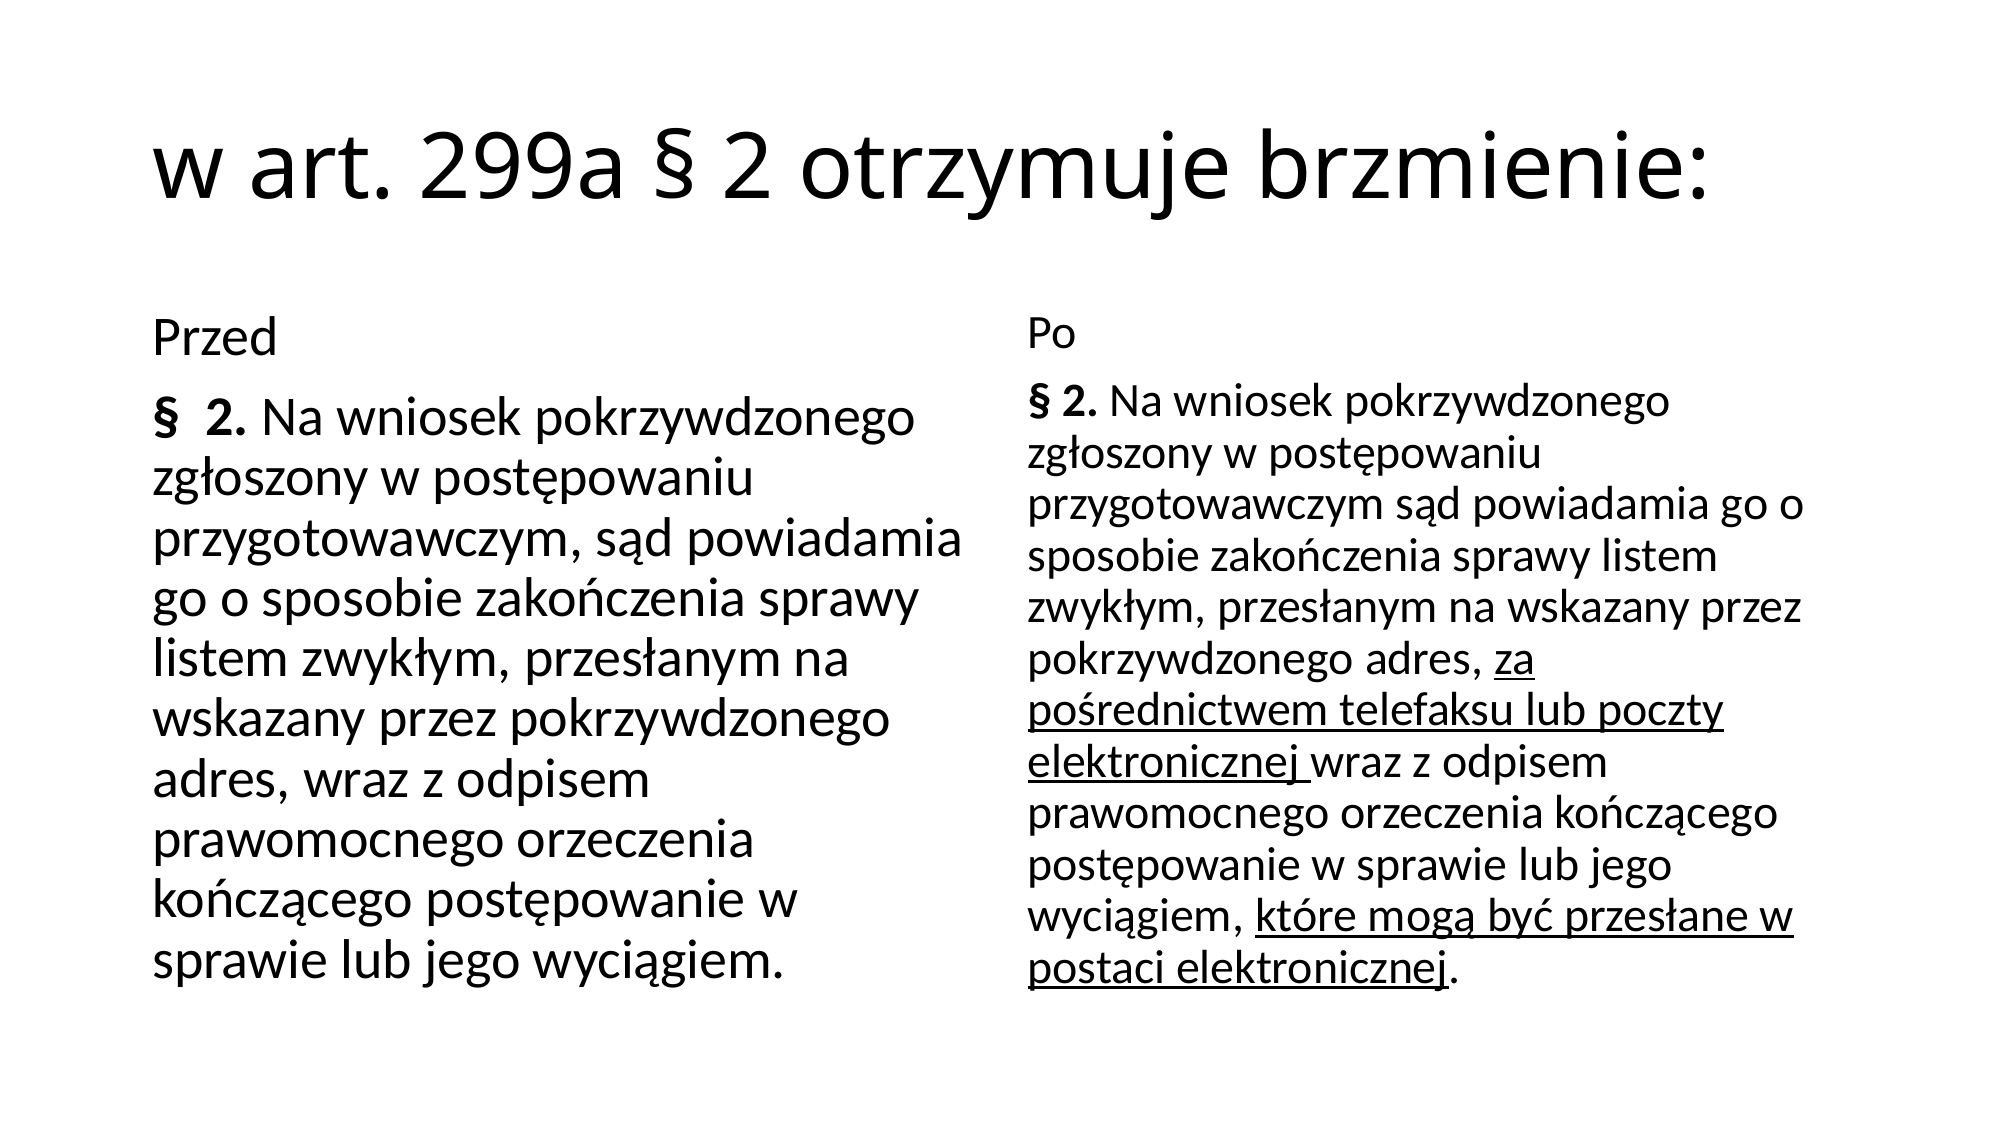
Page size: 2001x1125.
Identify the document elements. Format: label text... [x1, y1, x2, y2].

list Przed § 2. Na wniosek pokrzywdzonego zgłoszony w postępowaniu przygotowawczym, sąd powiadamia go o sposobie zakończenia sprawy listem zwykłym, przesłanym na wskazany przez pokrzywdzonego adres, wraz z odpisem prawomocnego orzeczenia kończącego postępowanie w sprawie lub jego wyciągiem. [137, 299, 988, 1014]
list Po § 2. Na wniosek pokrzywdzonego zgłoszony w postępowaniu przygotowawczym sąd powiadamia go o sposobie zakończenia sprawy listem zwykłym, przesłanym na wskazany przez pokrzywdzonego adres, za pośrednictwem telefaksu lub poczty elektronicznej wraz z odpisem prawomocnego orzeczenia kończącego postępowanie w sprawie lub jego wyciągiem, które mogą być przesłane w postaci elektronicznej. [1012, 299, 1863, 1014]
title w art. 299a § 2 otrzymuje brzmienie: [137, 59, 1863, 278]
